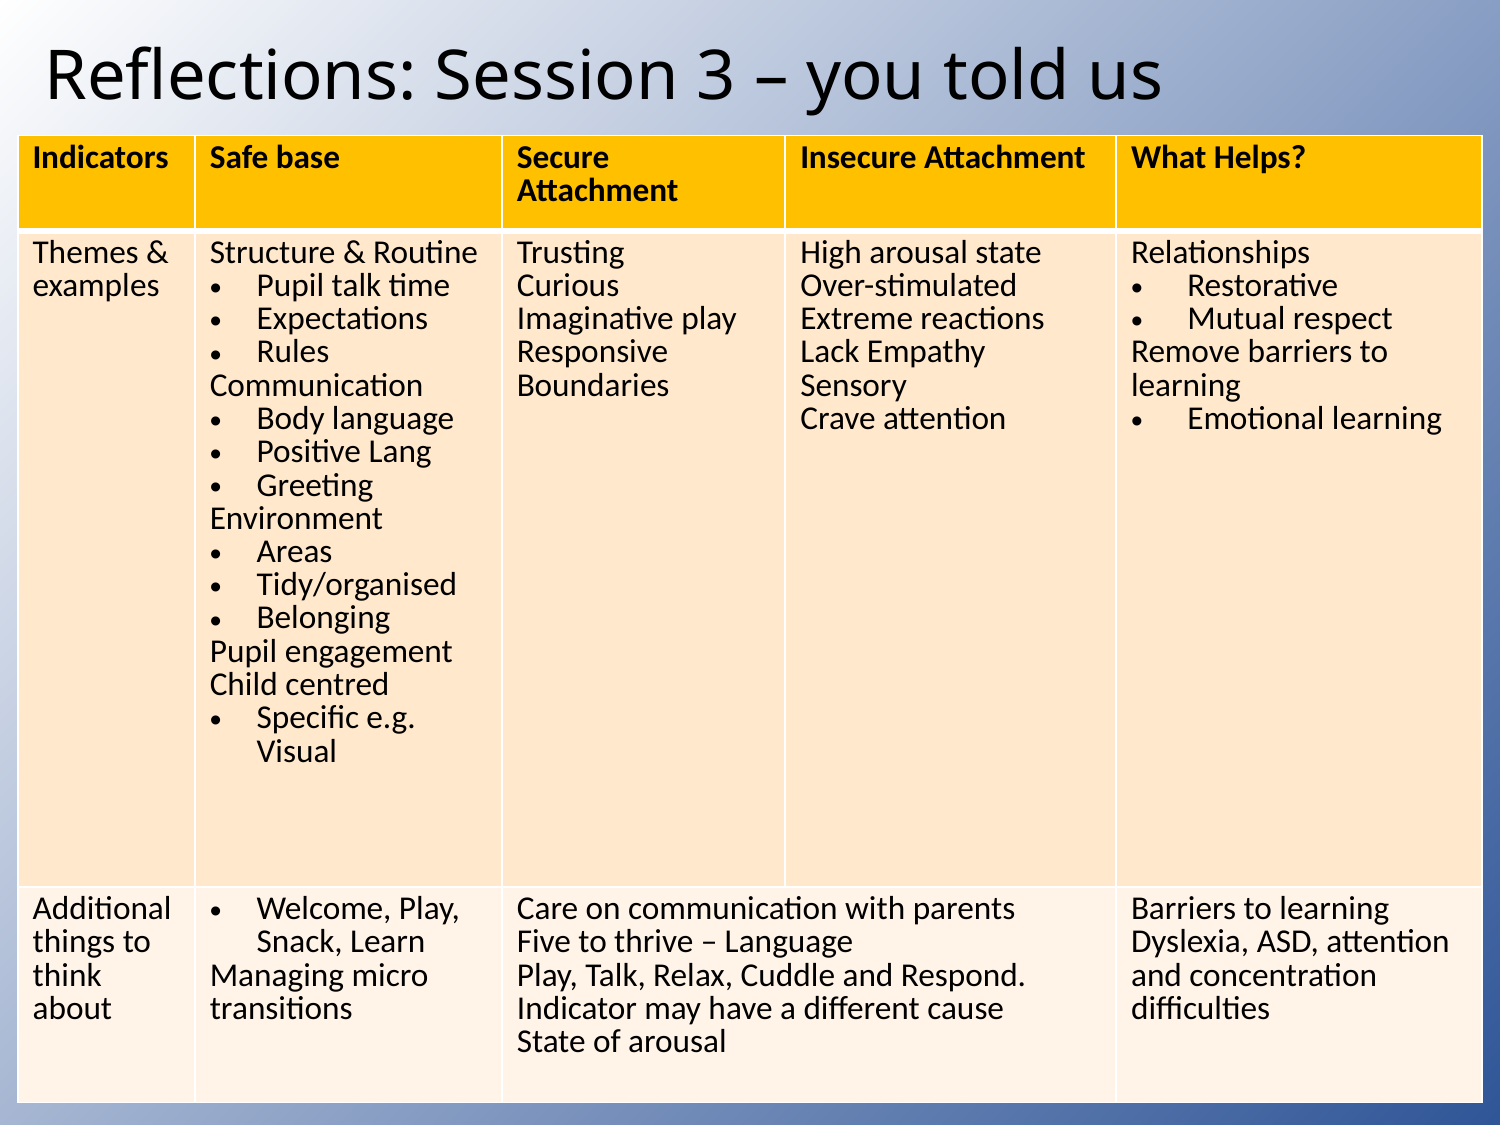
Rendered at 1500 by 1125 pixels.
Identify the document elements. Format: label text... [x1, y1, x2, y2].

table_header Secure Attachment [503, 136, 784, 228]
table_header Safe base [196, 136, 501, 228]
table_header What Helps? [1117, 136, 1481, 228]
table_cell High arousal state Over-stimulated Extreme reactions Lack Empathy Sensory Crave attention [786, 234, 1115, 886]
table_header Indicators [19, 136, 194, 228]
table_cell Structure & Routine Pupil talk time Expectations Rules Communication Body language Positive Lang Greeting Environment Areas Tidy/organised Belonging Pupil engagement Child centred Specific e.g. Visual [196, 234, 501, 886]
table_header Insecure Attachment [786, 136, 1115, 228]
table_cell Relationships Restorative Mutual respect Remove barriers to learning Emotional learning [1117, 234, 1481, 886]
table_cell Themes & examples [19, 234, 194, 886]
table_cell Welcome, Play, Snack, Learn Managing micro transitions [196, 888, 501, 1102]
table_cell Additional things to think about [19, 888, 194, 1102]
table_cell Care on communication with parents Five to thrive – Language Play, Talk, Relax, Cuddle and Respond. Indicator may have a different cause State of arousal [503, 888, 1115, 1102]
title Reflections: Session 3 – you told us [29, 19, 1324, 135]
table_cell Barriers to learning Dyslexia, ASD, attention and concentration difficulties [1117, 888, 1481, 1102]
table_cell Trusting Curious Imaginative play Responsive Boundaries [503, 234, 784, 886]
